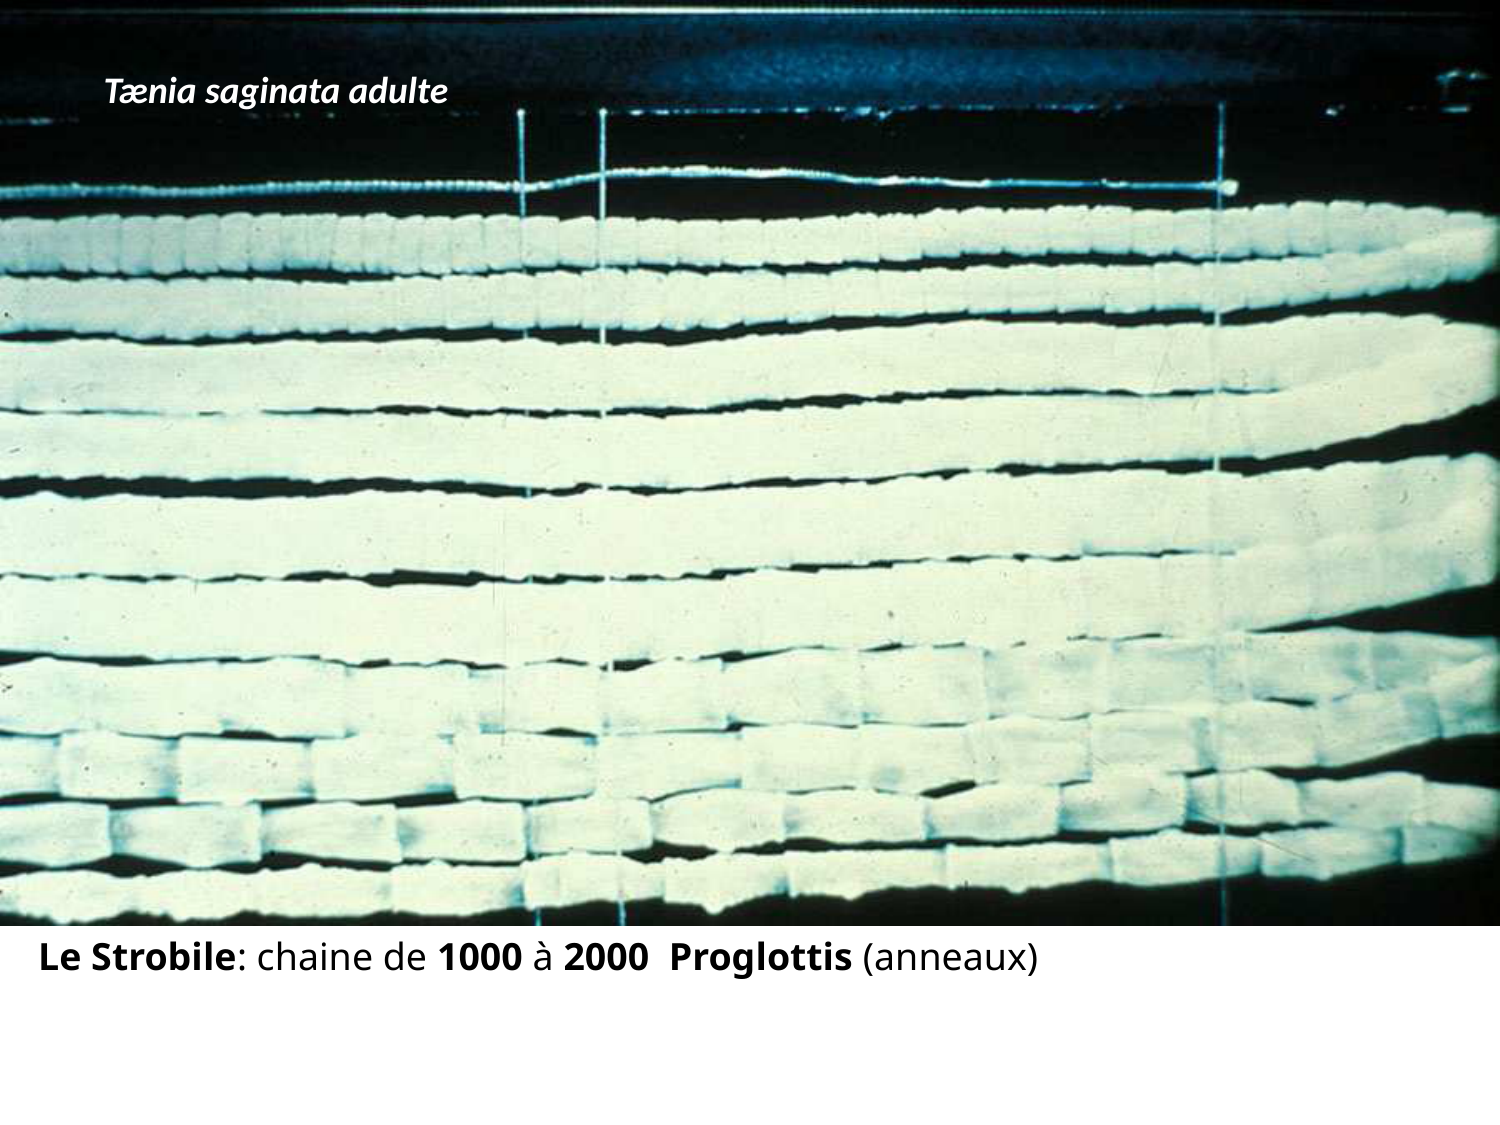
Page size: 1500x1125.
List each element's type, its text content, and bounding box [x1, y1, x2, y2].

picture [0, 0, 1500, 927]
text_box [23, 937, 1418, 1044]
text_box Le Strobile: chaine de 1000 à 2000 Proglottis (anneaux) [23, 934, 1430, 986]
